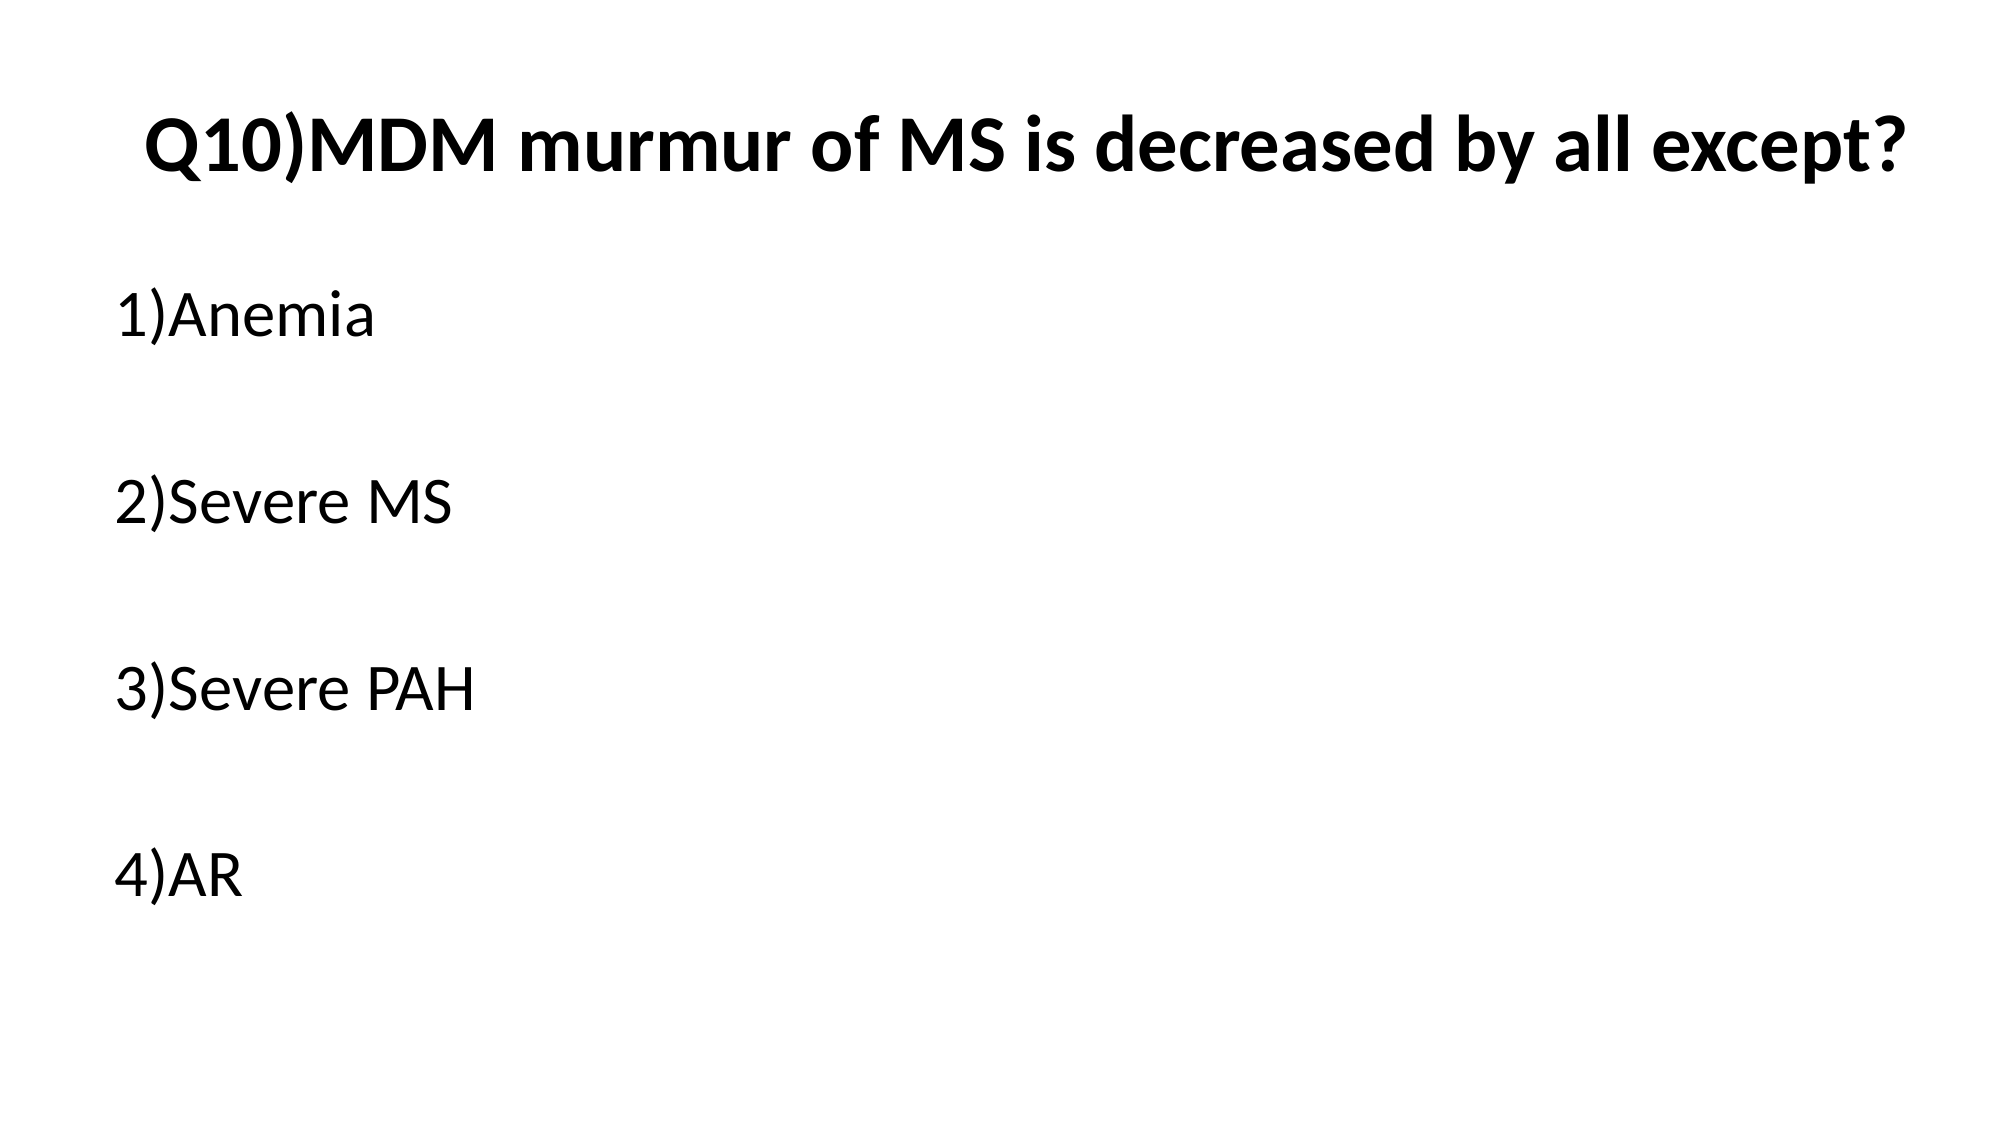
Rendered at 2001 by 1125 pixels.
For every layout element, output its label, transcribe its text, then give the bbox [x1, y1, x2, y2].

title Q10)MDM murmur of MS is decreased by all except? [99, 45, 1957, 233]
list 1)Anemia 2)Severe MS 3)Severe PAH 4)AR [99, 262, 1900, 1005]
